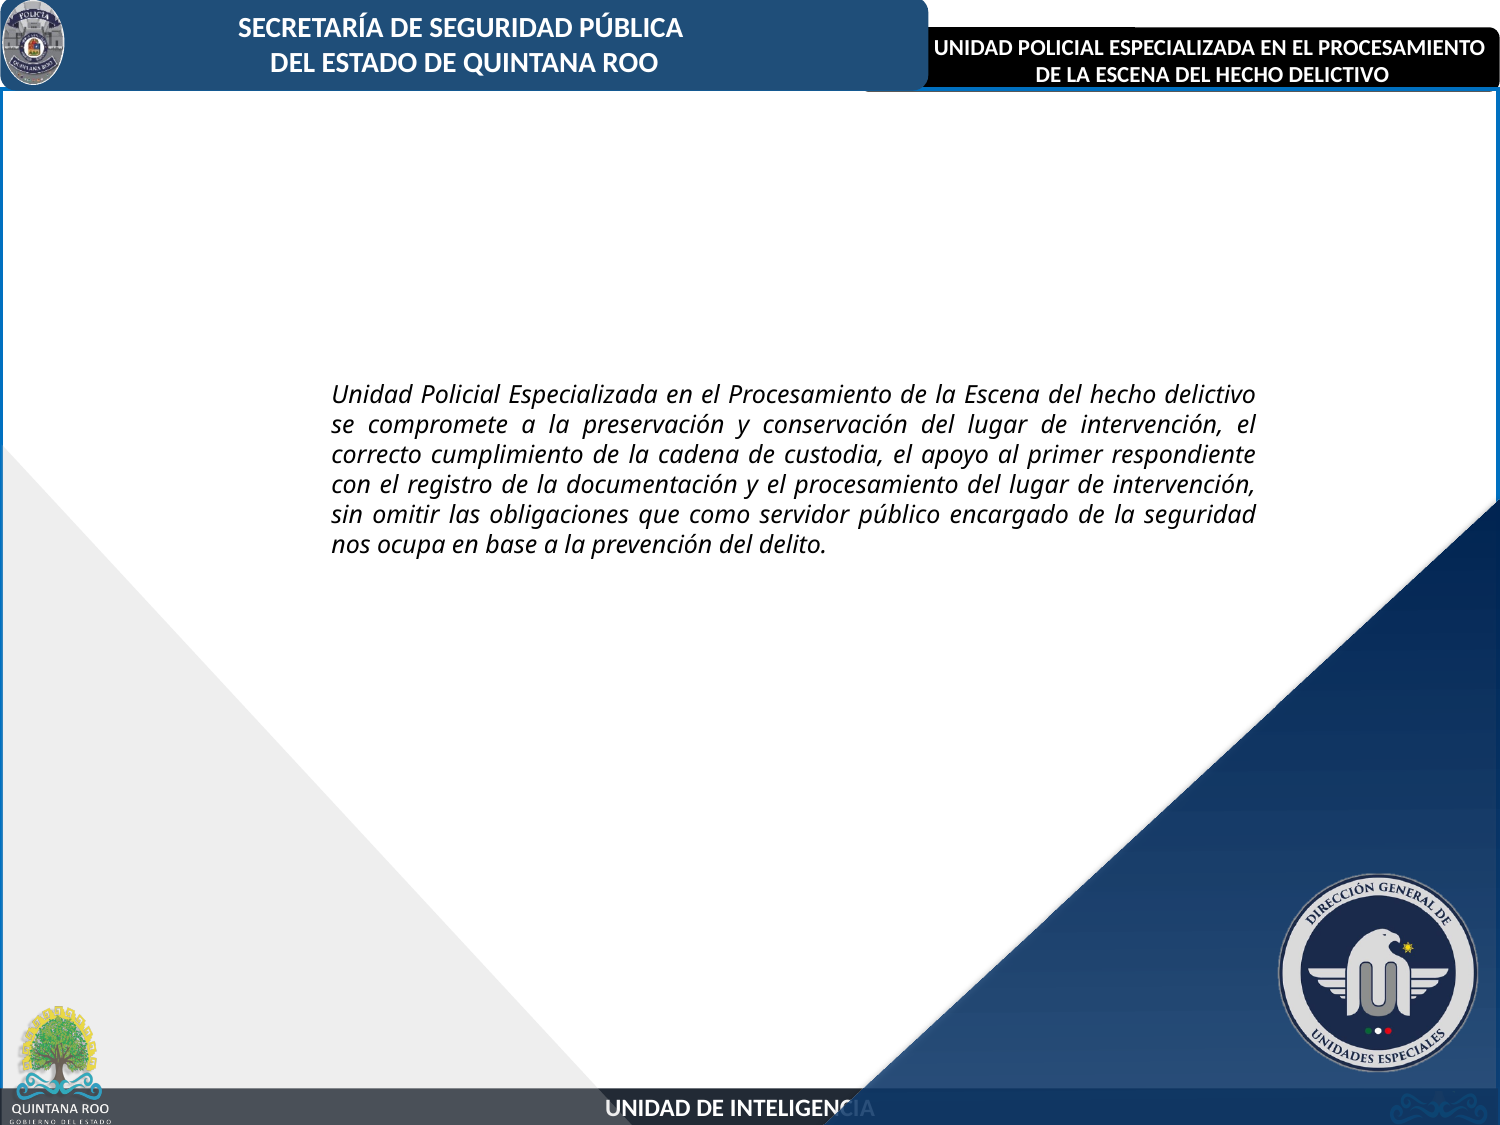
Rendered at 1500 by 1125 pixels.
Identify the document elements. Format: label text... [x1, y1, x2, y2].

text_box [823, 498, 1500, 1125]
text_box [0, 441, 634, 1125]
text_box UNIDAD POLICIAL ESPECIALIZADA EN EL PROCESAMIENTO DE LA ESCENA DEL HECHO DELICTIVO [901, 25, 1500, 95]
text_box Unidad Policial Especializada en el Procesamiento de la Escena del hecho delictivo se compromete a la preservación y conservación del lugar de intervención, el correcto cumplimiento de la cadena de custodia, el apoyo al primer respondiente con el registro de la documentación y el procesamiento del lugar de intervención, sin omitir las obligaciones que como servidor público encargado de la seguridad nos ocupa en base a la prevención del delito. [316, 371, 1273, 566]
picture [1272, 867, 1484, 1079]
picture [2, 0, 65, 85]
